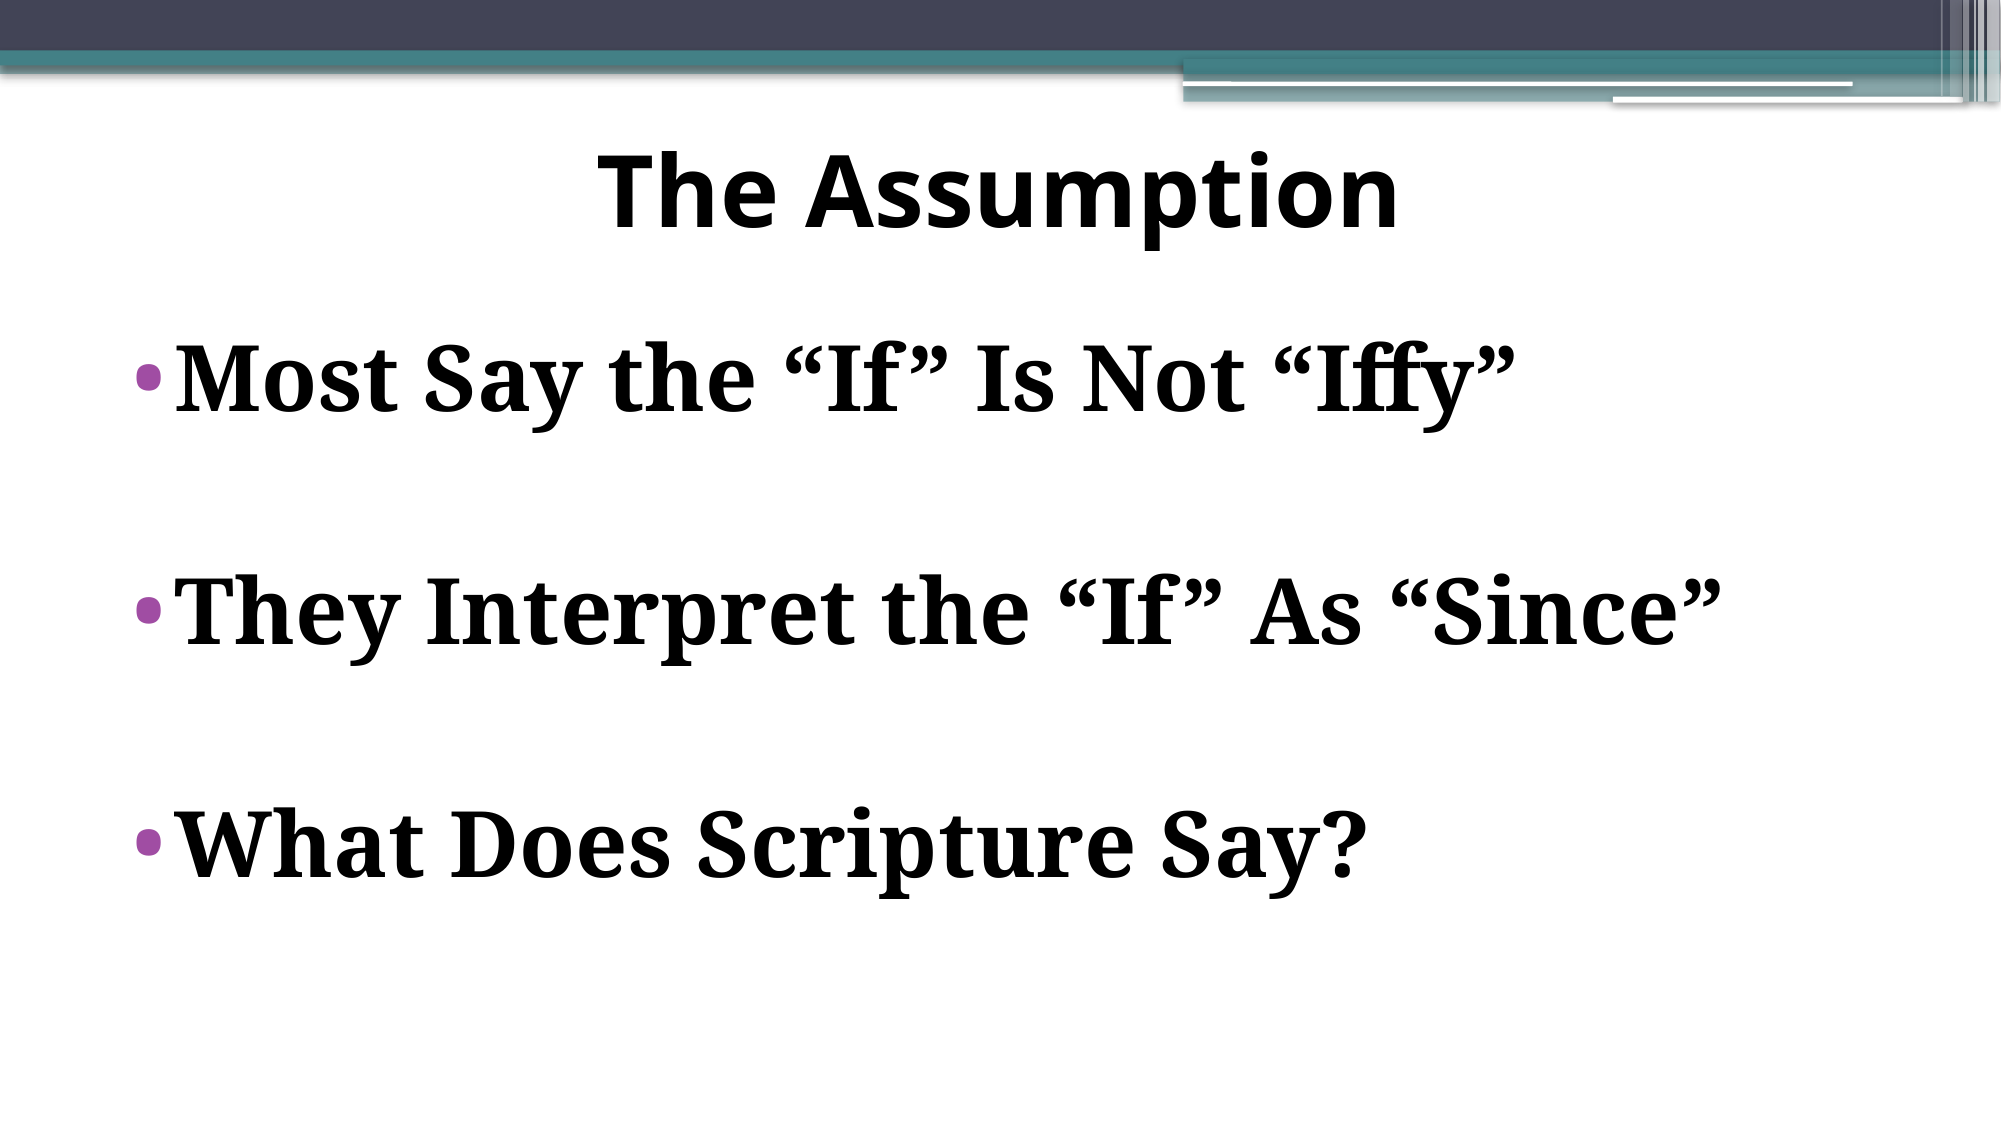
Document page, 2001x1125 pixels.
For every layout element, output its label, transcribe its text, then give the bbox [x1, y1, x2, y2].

list Most Say the “If” Is Not “Iffy” They Interpret the “If” As “Since” What Does Scripture Say? [99, 312, 1900, 1079]
title The Assumption [99, 112, 1900, 263]
